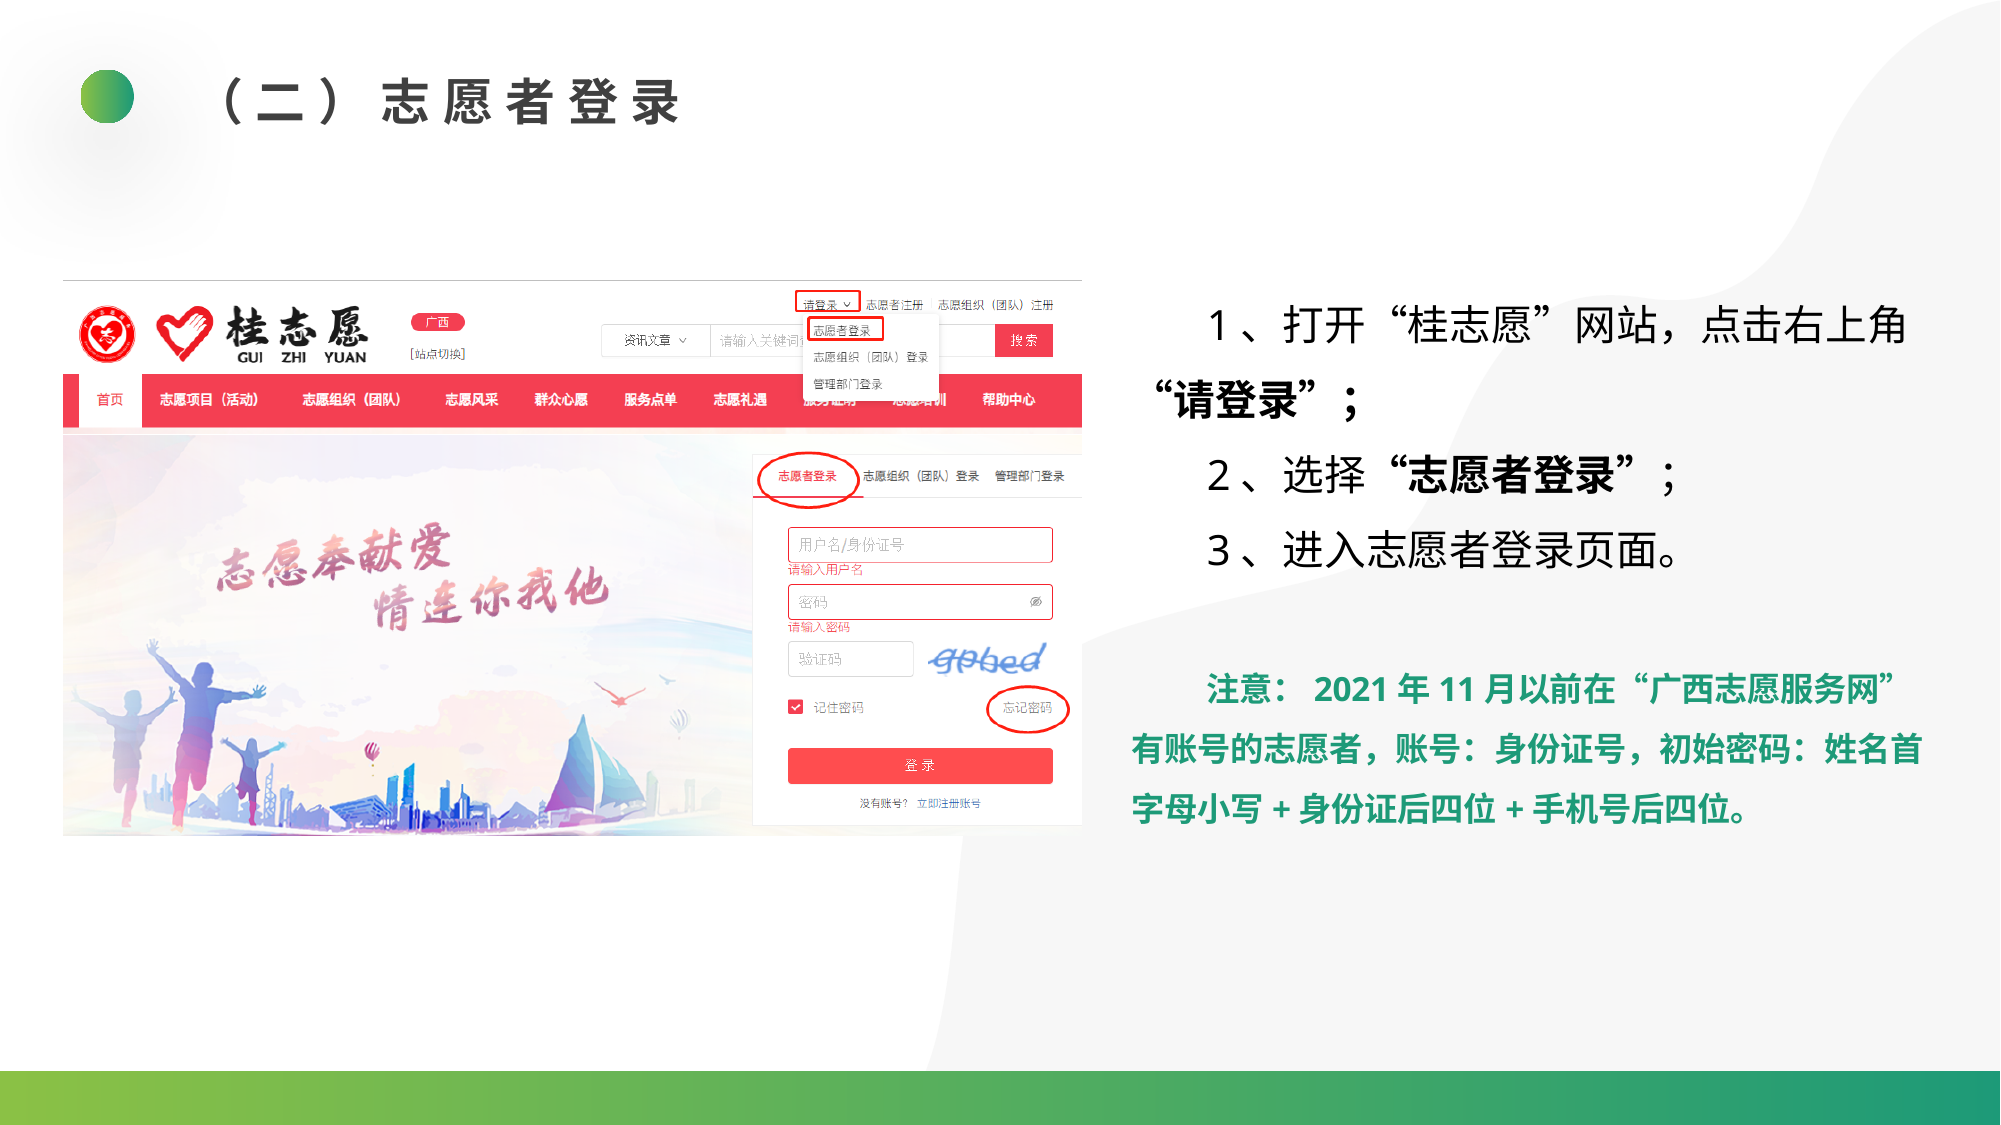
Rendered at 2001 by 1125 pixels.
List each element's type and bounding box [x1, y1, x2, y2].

text_box [0, 0, 2000, 1125]
text_box [62, 280, 1082, 836]
